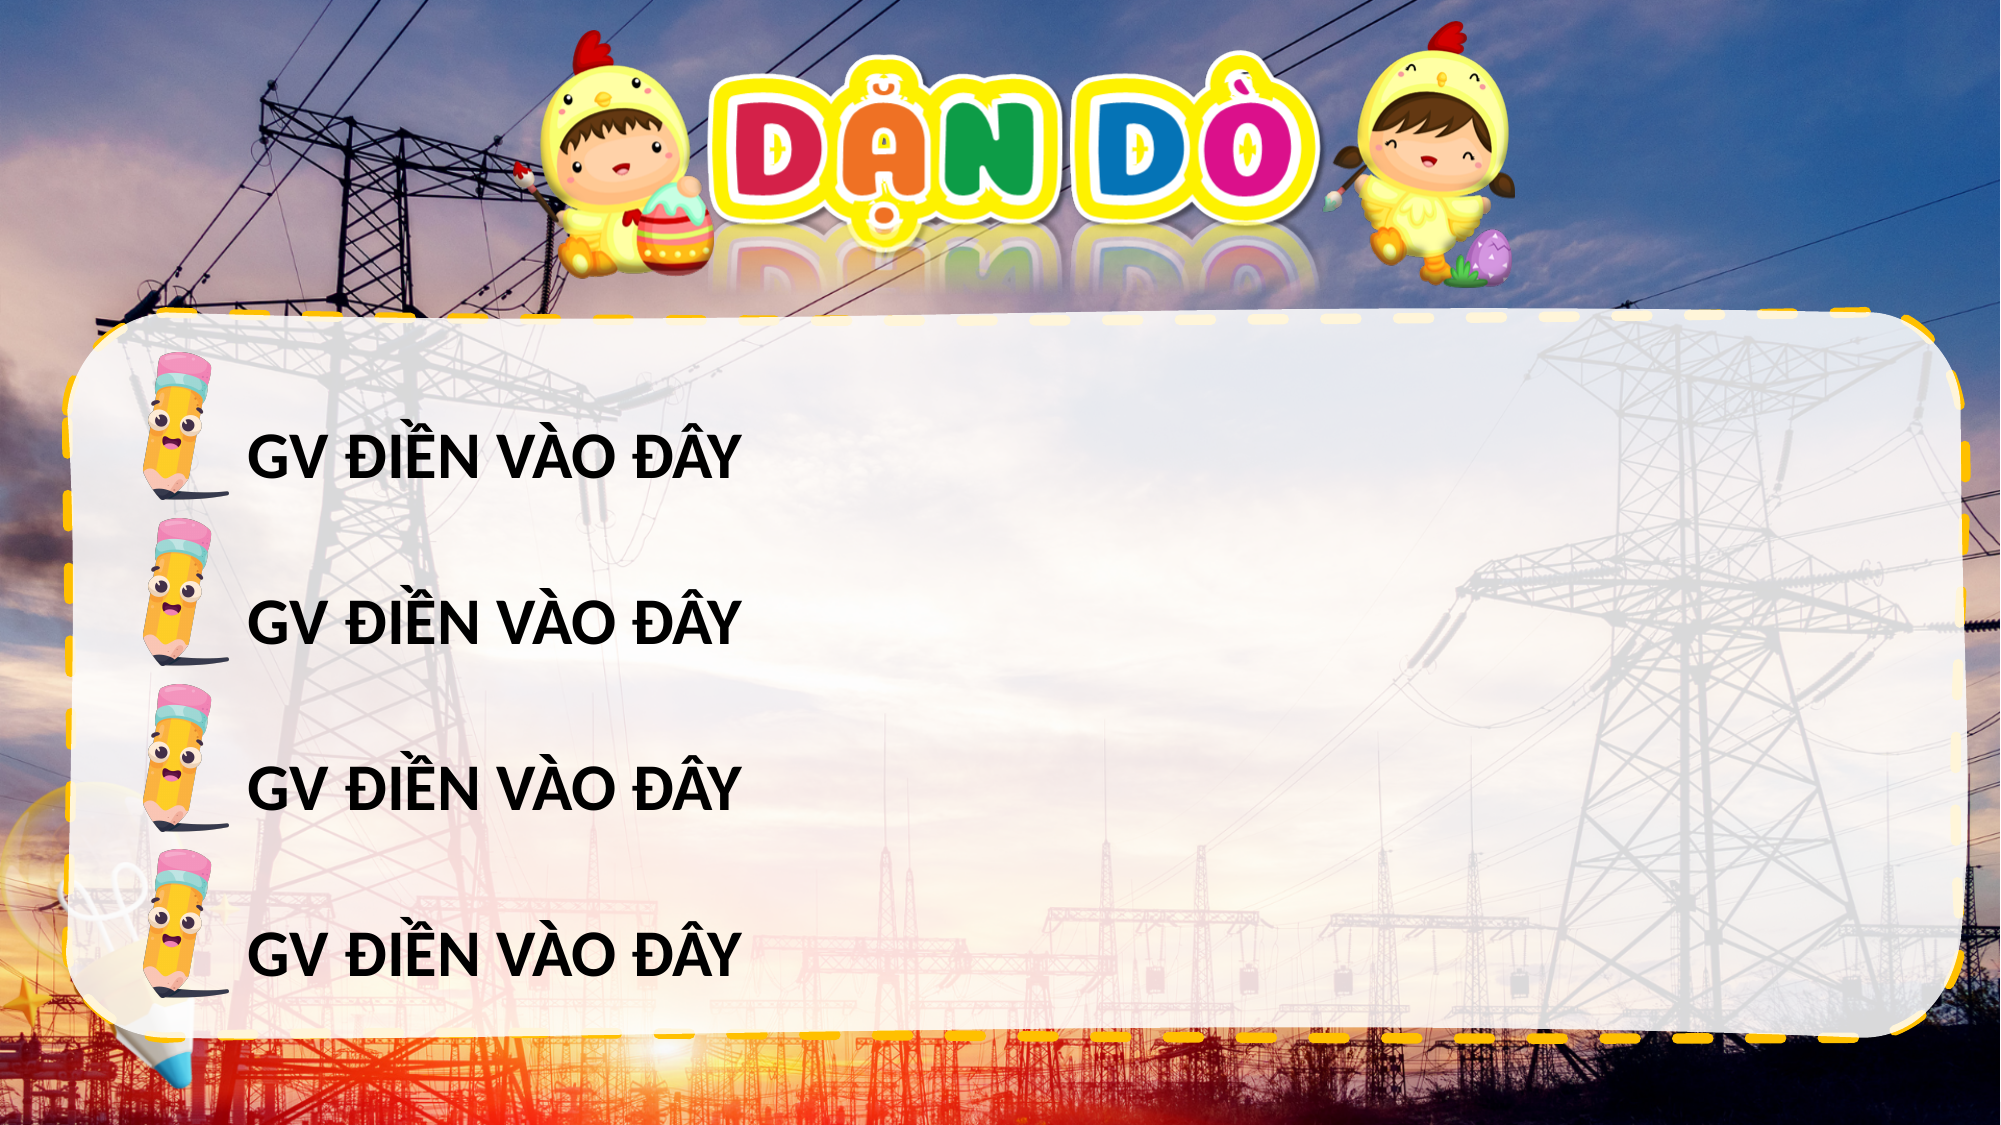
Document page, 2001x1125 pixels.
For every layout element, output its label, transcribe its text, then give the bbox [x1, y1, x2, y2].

picture [0, 0, 2001, 1125]
text_box [1533, 1036, 1546, 1041]
text_box GV ĐIỀN VÀO ĐÂY [233, 364, 1767, 499]
text_box [1664, 1036, 1678, 1041]
text_box [1489, 1036, 1503, 1041]
text_box GV ĐIỀN VÀO ĐÂY [233, 696, 1767, 831]
text_box [1642, 1036, 1656, 1041]
text_box [1599, 1036, 1612, 1041]
text_box [65, 308, 1968, 1040]
text_box GV ĐIỀN VÀO ĐÂY [233, 530, 1767, 665]
text_box [1511, 1036, 1524, 1041]
text_box GV ĐIỀN VÀO ĐÂY [233, 861, 1767, 997]
text_box [1555, 1037, 1568, 1041]
text_box [1467, 1036, 1481, 1041]
text_box [1620, 1036, 1634, 1041]
text_box [1577, 1037, 1590, 1041]
text_box [1445, 1036, 1459, 1041]
text_box [1686, 1036, 1700, 1041]
